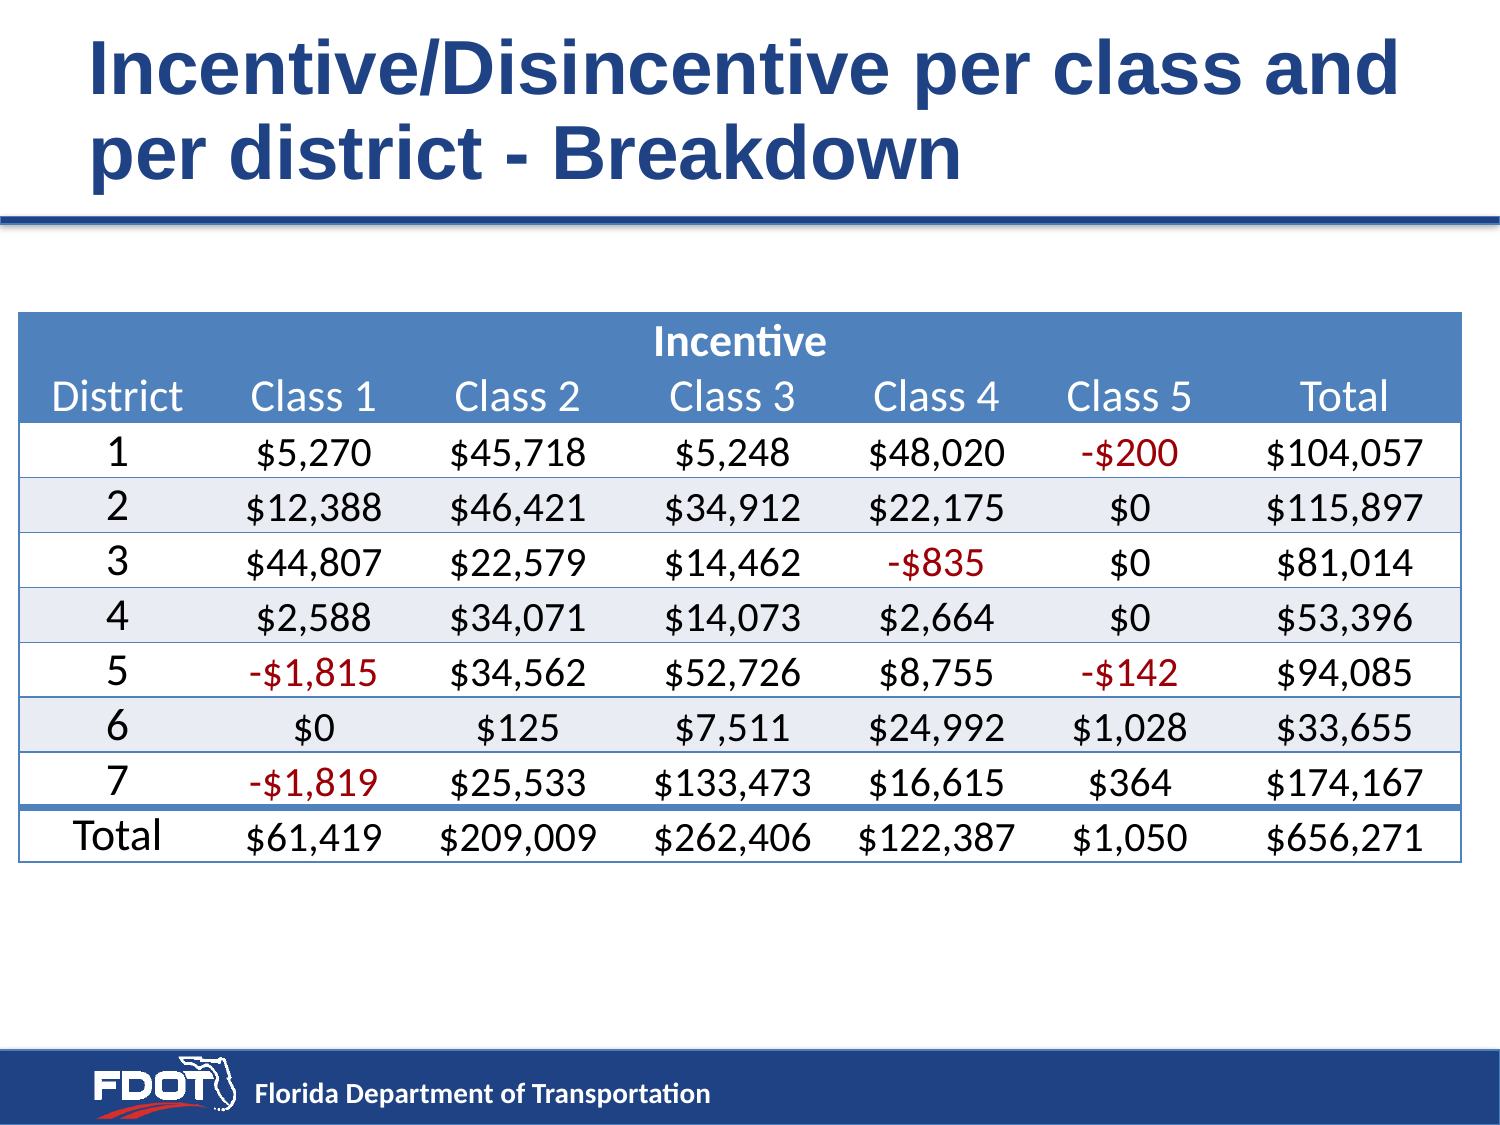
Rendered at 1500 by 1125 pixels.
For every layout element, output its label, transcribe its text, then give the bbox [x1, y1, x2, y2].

table_cell $16,615 [841, 753, 1032, 804]
table_cell $115,897 [1228, 478, 1460, 532]
table_cell 1 [20, 423, 216, 477]
table_cell $33,655 [1228, 698, 1460, 751]
table_cell $1,028 [1032, 698, 1228, 751]
table_cell $52,726 [624, 643, 841, 696]
table_cell Class 4 [841, 368, 1032, 422]
table_cell $174,167 [1228, 753, 1460, 804]
table_cell $61,419 [216, 811, 412, 861]
table_cell $46,421 [412, 478, 624, 532]
table_cell $8,755 [841, 643, 1032, 696]
table_cell -$1,815 [216, 643, 412, 696]
table_cell $14,073 [624, 588, 841, 642]
table_cell Class 5 [1032, 368, 1228, 422]
table_cell 5 [20, 643, 216, 696]
table_cell $53,396 [1228, 588, 1460, 642]
table_cell $34,562 [412, 643, 624, 696]
table_cell Class 2 [412, 368, 624, 422]
table_cell Total [1228, 368, 1460, 422]
table_cell $22,175 [841, 478, 1032, 532]
table_cell $656,271 [1228, 811, 1460, 861]
table_cell $94,085 [1228, 643, 1460, 696]
table_cell $104,057 [1228, 423, 1460, 477]
table_cell $0 [216, 698, 412, 751]
table_cell $25,533 [412, 753, 624, 804]
table_cell $34,071 [412, 588, 624, 642]
table_cell 6 [20, 698, 216, 751]
table_cell $209,009 [412, 811, 624, 861]
table_cell $12,388 [216, 478, 412, 532]
table_cell $44,807 [216, 533, 412, 587]
table_cell $1,050 [1032, 811, 1228, 861]
table_cell $0 [1032, 588, 1228, 642]
table_cell 4 [20, 588, 216, 642]
table_cell $2,588 [216, 588, 412, 642]
table_cell $48,020 [841, 423, 1032, 477]
table_cell $22,579 [412, 533, 624, 587]
table_cell Total [20, 811, 216, 861]
table_cell $364 [1032, 753, 1228, 804]
table_cell -$1,819 [216, 753, 412, 804]
table_cell $0 [1032, 533, 1228, 587]
title Incentive/Disincentive per class and per district - Breakdown [73, 17, 1424, 205]
table_header Incentive [20, 313, 1460, 367]
table_cell $262,406 [624, 811, 841, 861]
table_cell District [20, 368, 216, 422]
table_cell $125 [412, 698, 624, 751]
table_cell $5,270 [216, 423, 412, 477]
table_cell 7 [20, 753, 216, 804]
picture [90, 1054, 240, 1121]
table_cell $14,462 [624, 533, 841, 587]
table_cell $0 [1032, 478, 1228, 532]
table_cell $81,014 [1228, 533, 1460, 587]
table_cell -$200 [1032, 423, 1228, 477]
table_cell Class 1 [216, 368, 412, 422]
table_cell Class 3 [624, 368, 841, 422]
table_cell $122,387 [841, 811, 1032, 861]
table_cell $5,248 [624, 423, 841, 477]
table_cell 3 [20, 533, 216, 587]
table_cell $7,511 [624, 698, 841, 751]
table_cell $34,912 [624, 478, 841, 532]
table_cell -$142 [1032, 643, 1228, 696]
table_cell $2,664 [841, 588, 1032, 642]
table_cell $45,718 [412, 423, 624, 477]
table_cell -$835 [841, 533, 1032, 587]
table_cell 2 [20, 478, 216, 532]
table_cell $24,992 [841, 698, 1032, 751]
table_cell $133,473 [624, 753, 841, 804]
